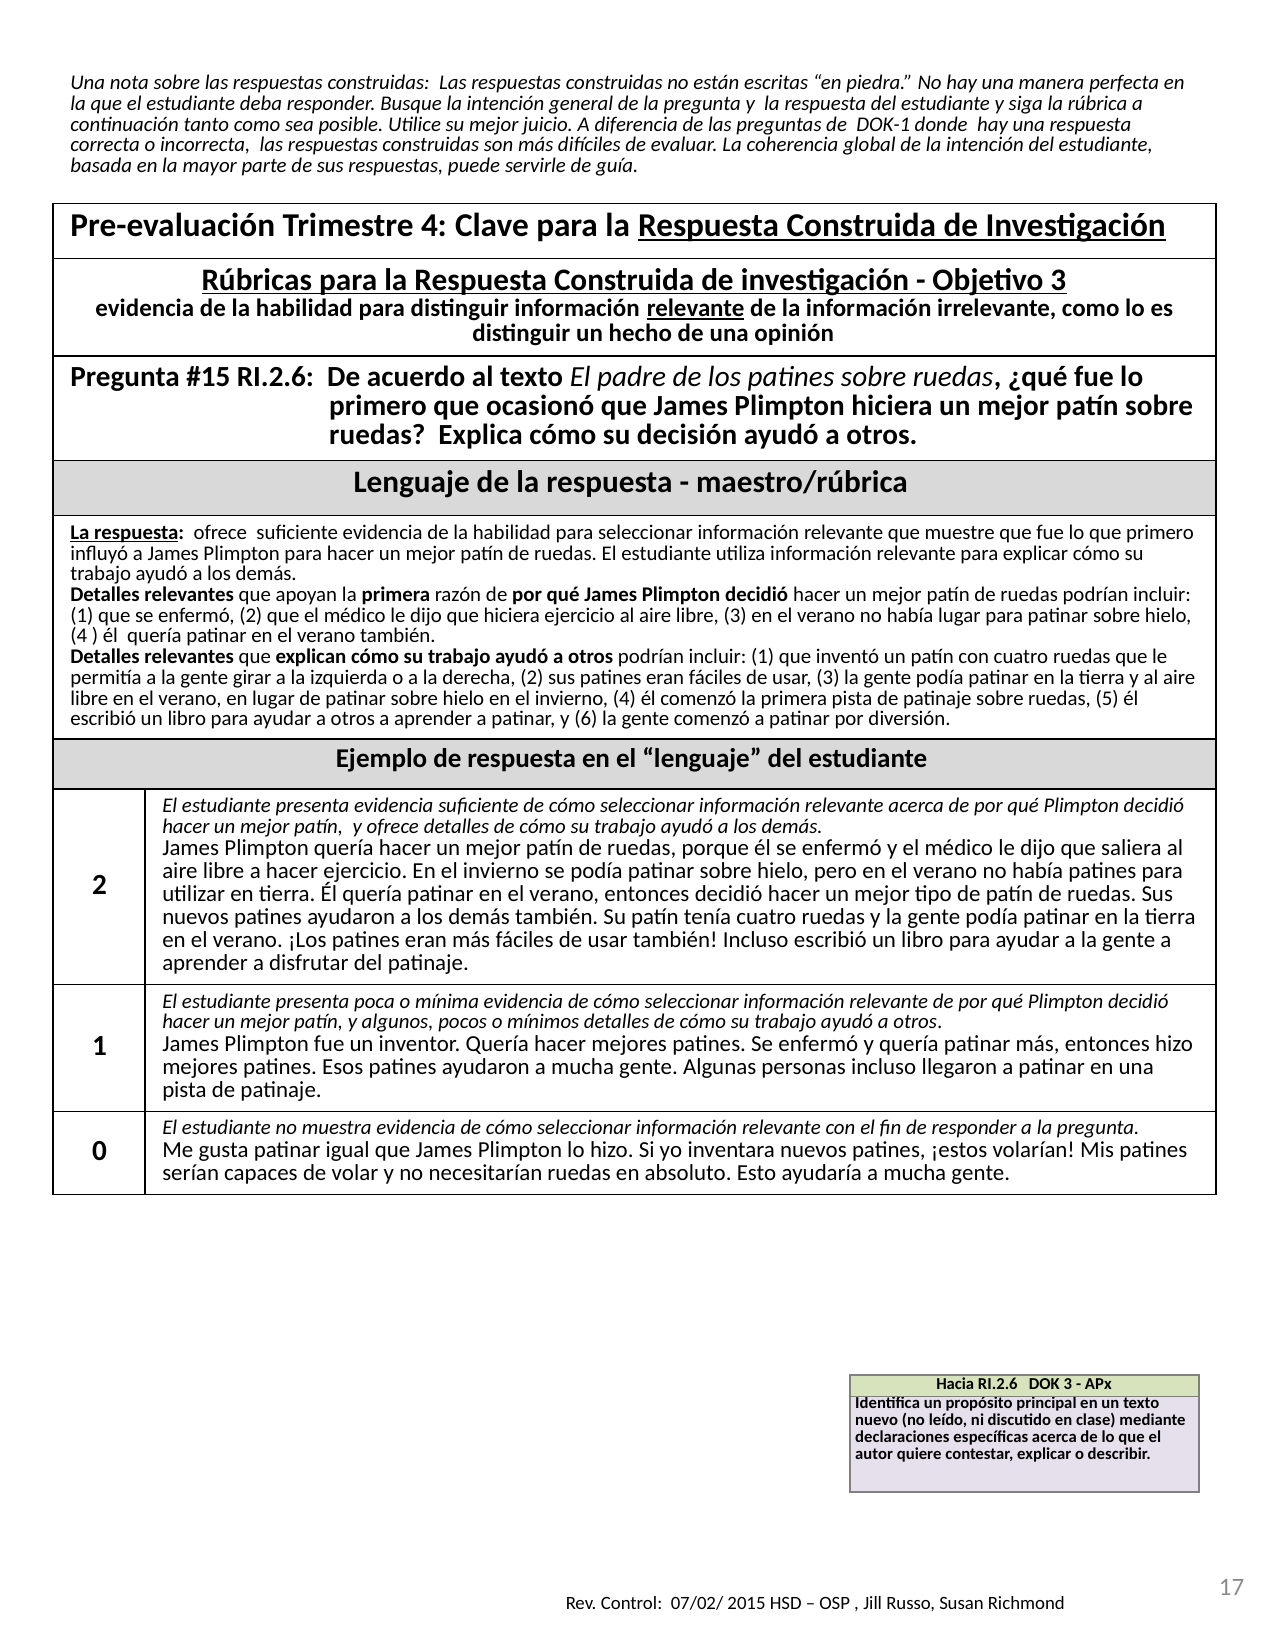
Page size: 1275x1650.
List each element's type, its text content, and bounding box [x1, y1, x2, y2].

table_cell El estudiante no muestra evidencia de cómo seleccionar información relevante con el fin de responder a la pregunta. Me gusta patinar igual que James Plimpton lo hizo. Si yo inventara nuevos patines, ¡estos volarían! Mis patines serían capaces de volar y no necesitarían ruedas en absoluto. Esto ayudaría a mucha gente. [146, 1112, 1215, 1194]
table_cell 2 [54, 790, 144, 984]
table_cell 0 [54, 1112, 144, 1194]
table_cell Ejemplo de respuesta en el “lenguaje” del estudiante [54, 740, 1215, 788]
table_header Hacia RI.2.6 DOK 3 - APx [851, 1376, 1198, 1396]
table_cell El estudiante presenta poca o mínima evidencia de cómo seleccionar información relevante de por qué Plimpton decidió hacer un mejor patín, y algunos, pocos o mínimos detalles de cómo su trabajo ayudó a otros. James Plimpton fue un inventor. Quería hacer mejores patines. Se enfermó y quería patinar más, entonces hizo mejores patines. Esos patines ayudaron a mucha gente. Algunas personas incluso llegaron a patinar en una pista de patinaje. [146, 985, 1215, 1111]
table_header Una nota sobre las respuestas construidas: Las respuestas construidas no están escritas “en piedra.” No hay una manera perfecta en la que el estudiante deba responder. Busque la intención general de la pregunta y la respuesta del estudiante y siga la rúbrica a continuación tanto como sea posible. Utilice su mejor juicio. A diferencia de las preguntas de DOK-1 donde hay una respuesta correcta o incorrecta, las respuestas construidas son más difíciles de evaluar. La coherencia global de la intención del estudiante, basada en la mayor parte de sus respuestas, puede servirle de guía. [53, 66, 1216, 203]
table_cell Lenguaje de la respuesta - maestro/rúbrica [54, 461, 1215, 515]
table_cell Pre-evaluación Trimestre 4: Clave para la Respuesta Construida de Investigación [54, 204, 1215, 258]
table_cell La respuesta: ofrece suficiente evidencia de la habilidad para seleccionar información relevante que muestre que fue lo que primero influyó a James Plimpton para hacer un mejor patín de ruedas. El estudiante utiliza información relevante para explicar cómo su trabajo ayudó a los demás. Detalles relevantes que apoyan la primera razón de por qué James Plimpton decidió hacer un mejor patín de ruedas podrían incluir: (1) que se enfermó, (2) que el médico le dijo que hiciera ejercicio al aire libre, (3) en el verano no había lugar para patinar sobre hielo, (4 ) él quería patinar en el verano también. Detalles relevantes que explican cómo su trabajo ayudó a otros podrían incluir: (1) que inventó un patín con cuatro ruedas que le permitía a la gente girar a la izquierda o a la derecha, (2) sus patines eran fáciles de usar, (3) la gente podía patinar en la tierra y al aire libre en el verano, en lugar de patinar sobre hielo en el invierno, (4) él comenzó la primera pista de patinaje sobre ruedas, (5) él escribió un libro para ayudar a otros a aprender a patinar, y (6) la gente comenzó a patinar por diversión. [54, 516, 1215, 738]
table_cell Rúbricas para la Respuesta Construida de investigación - Objetivo 3 evidencia de la habilidad para distinguir información relevante de la información irrelevante, como lo es distinguir un hecho de una opinión [54, 259, 1215, 355]
table_cell El estudiante presenta evidencia suficiente de cómo seleccionar información relevante acerca de por qué Plimpton decidió hacer un mejor patín, y ofrece detalles de cómo su trabajo ayudó a los demás. James Plimpton quería hacer un mejor patín de ruedas, porque él se enfermó y el médico le dijo que saliera al aire libre a hacer ejercicio. En el invierno se podía patinar sobre hielo, pero en el verano no había patines para utilizar en tierra. Él quería patinar en el verano, entonces decidió hacer un mejor tipo de patín de ruedas. Sus nuevos patines ayudaron a los demás también. Su patín tenía cuatro ruedas y la gente podía patinar en la tierra en el verano. ¡Los patines eran más fáciles de usar también! Incluso escribió un libro para ayudar a la gente a aprender a disfrutar del patinaje. [146, 790, 1215, 984]
table_cell 1 [54, 985, 144, 1111]
slide_number 17 [1161, 1547, 1262, 1623]
table_cell Identifica un propósito principal en un texto nuevo (no leído, ni discutido en clase) mediante declaraciones específicas acerca de lo que el autor quiere contestar, explicar o describir. [851, 1397, 1198, 1491]
table_cell Pregunta #15 RI.2.6: De acuerdo al texto El padre de los patines sobre ruedas, ¿qué fue lo primero que ocasionó que James Plimpton hiciera un mejor patín sobre ruedas? Explica cómo su decisión ayudó a otros. [54, 357, 1215, 460]
